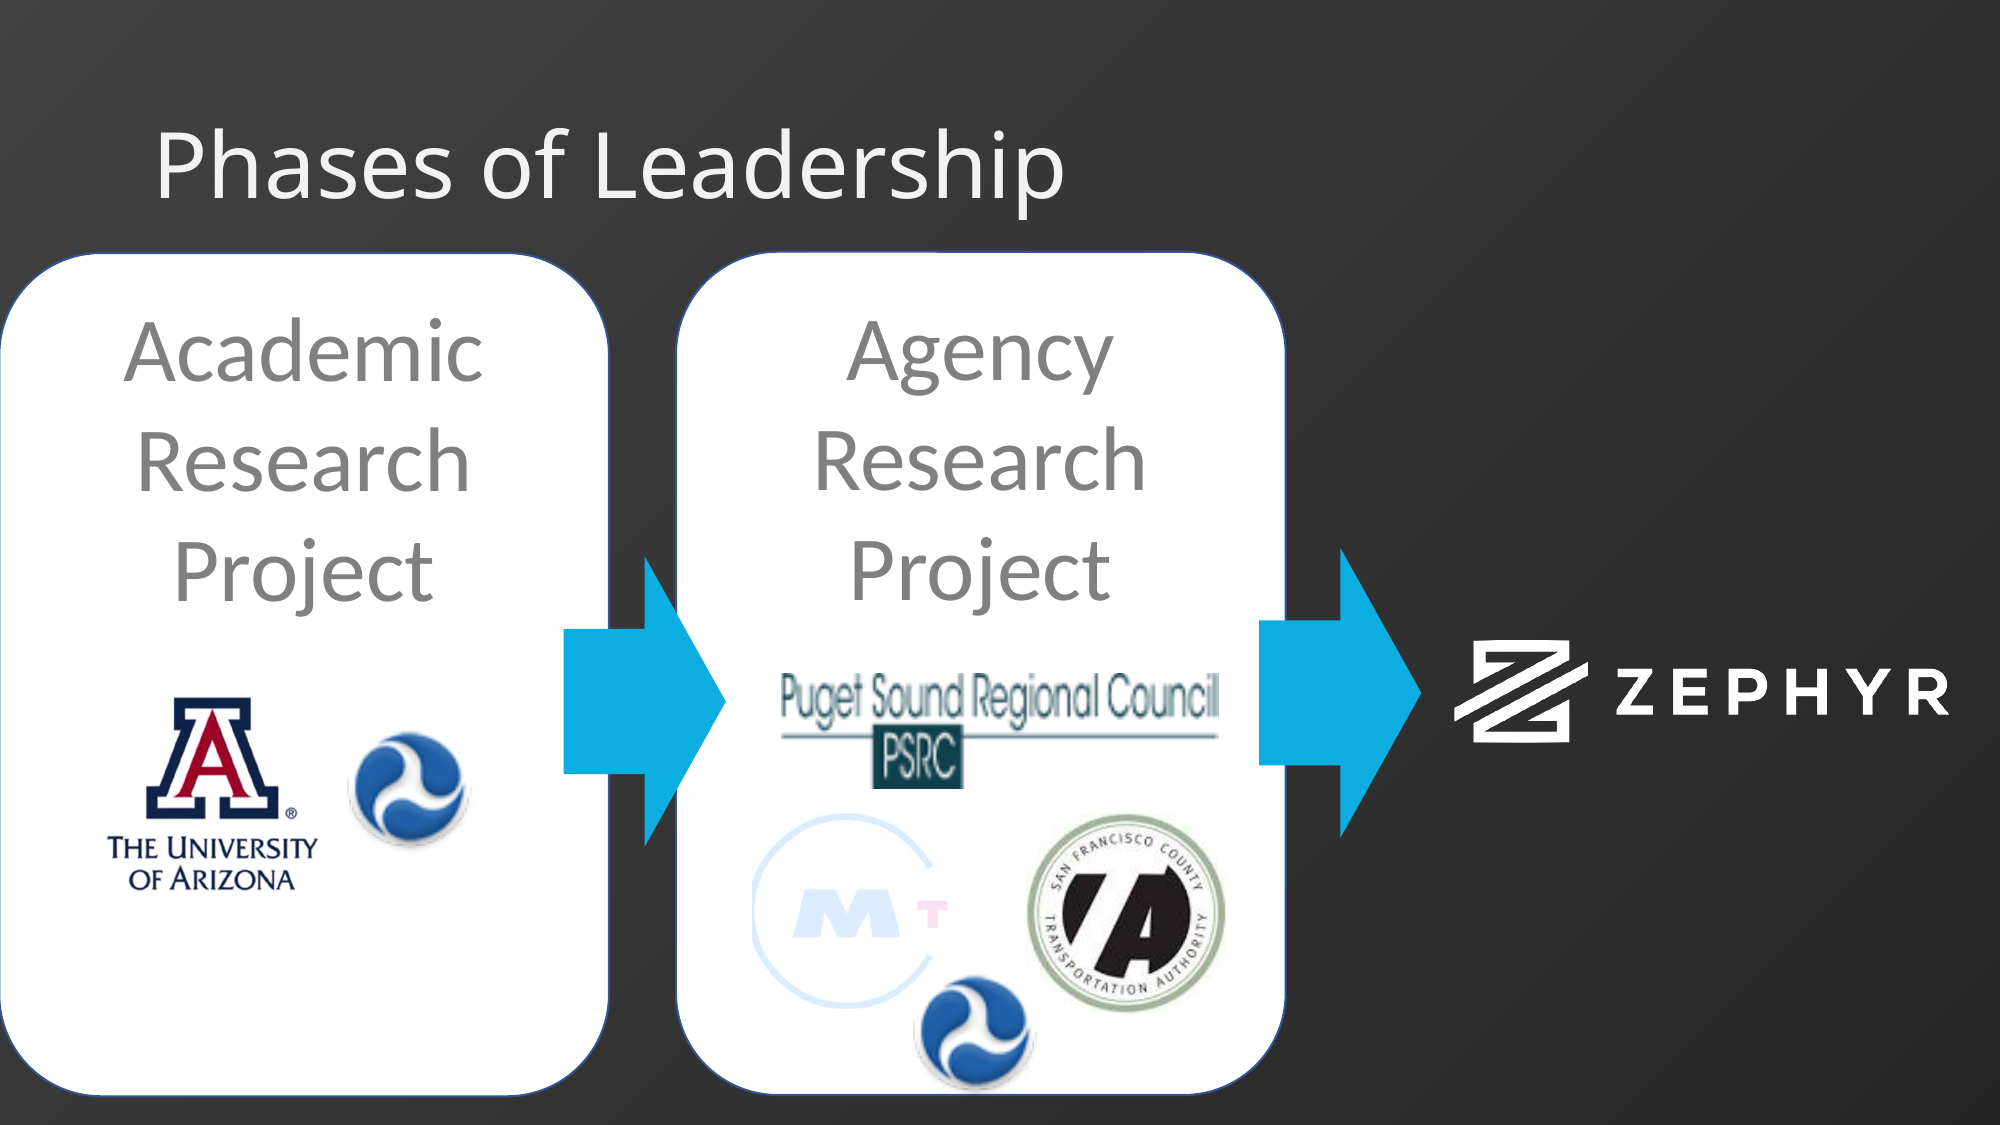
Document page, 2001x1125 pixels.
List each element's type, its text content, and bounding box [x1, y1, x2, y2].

text_box Agency Research Project [674, 278, 1287, 1097]
picture [781, 673, 1219, 789]
text_box [562, 555, 727, 848]
text_box [1258, 547, 1423, 839]
title Phases of Leadership [137, 59, 1863, 278]
picture [14, 675, 484, 904]
text_box Academic Research Project [0, 251, 611, 1098]
picture [752, 813, 1227, 1108]
picture [1454, 640, 1949, 743]
